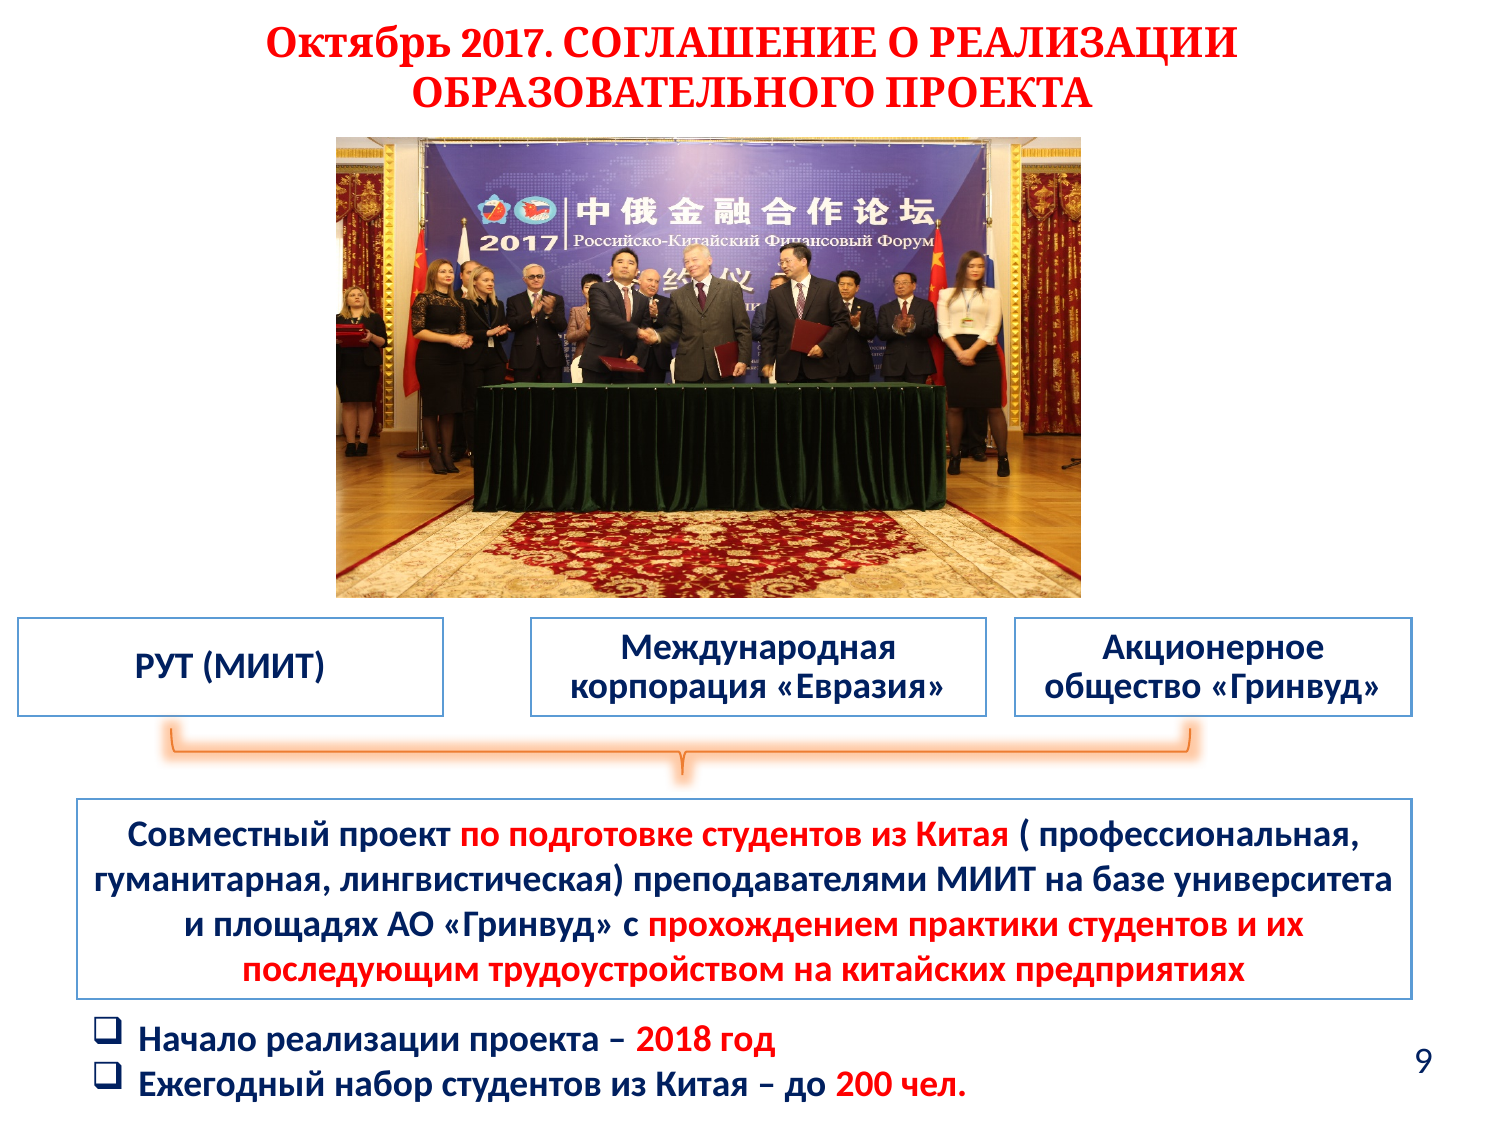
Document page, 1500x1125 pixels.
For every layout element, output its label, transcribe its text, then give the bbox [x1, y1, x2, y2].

text_box Международная корпорация «Евразия» [530, 617, 987, 714]
text_box РУТ (МИИТ) [17, 617, 444, 717]
text_box Октябрь 2017. СОГЛАШЕНИЕ О РЕАЛИЗАЦИИ ОБРАЗОВАТЕЛЬНОГО ПРОЕКТА [56, 6, 1448, 124]
text_box 9 [1375, 1034, 1471, 1083]
text_box [170, 728, 1192, 776]
text_box Акционерное общество «Гринвуд» [1014, 617, 1413, 717]
text_box Начало реализации проекта – 2018 год Ежегодный набор студентов из Китая – до 200 чел. [76, 1010, 1413, 1107]
picture [336, 137, 1081, 598]
text_box Совместный проект по подготовке студентов из Китая ( профессиональная, гуманитарная, лингвистическая) преподавателями МИИТ на базе университета и площадях АО «Гринвуд» с прохождением практики студентов и их последующим трудоустройством на китайских предприятиях [76, 798, 1413, 1000]
